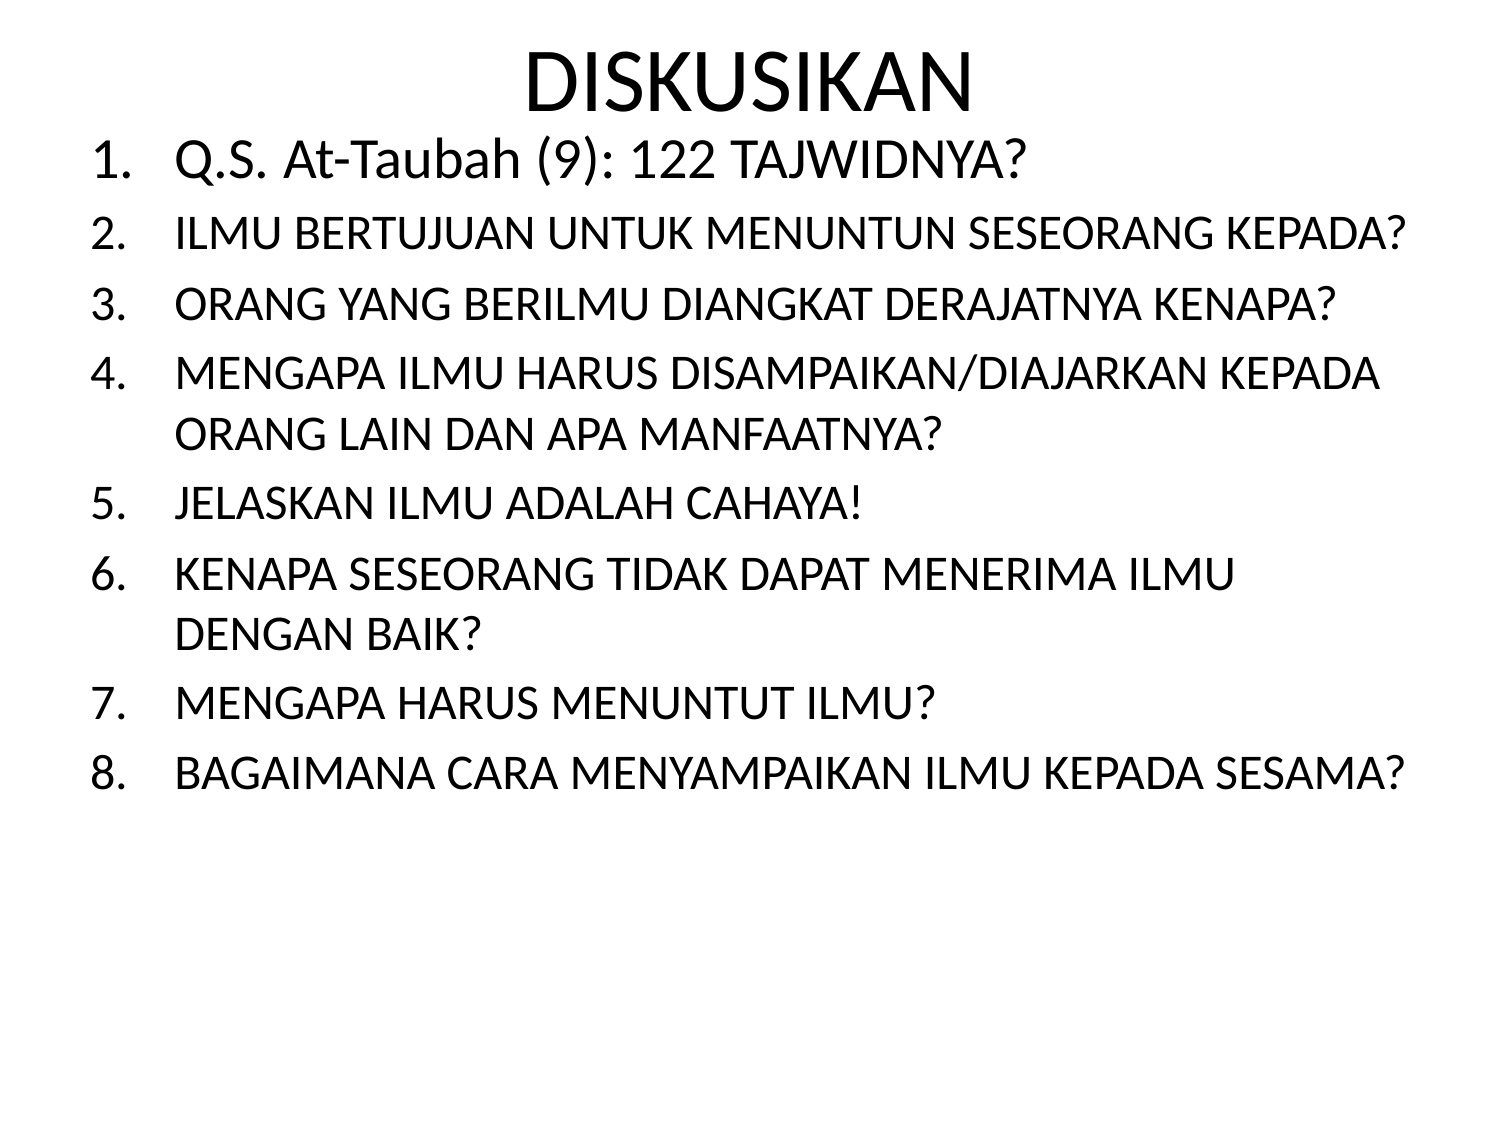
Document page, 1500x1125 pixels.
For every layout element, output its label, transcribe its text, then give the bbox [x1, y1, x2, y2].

title DISKUSIKAN [75, 0, 1425, 112]
list Q.S. At-Taubah (9): 122 TAJWIDNYA? ILMU BERTUJUAN UNTUK MENUNTUN SESEORANG KEPADA? ORANG YANG BERILMU DIANGKAT DERAJATNYA KENAPA? MENGAPA ILMU HARUS DISAMPAIKAN/DIAJARKAN KEPADA ORANG LAIN DAN APA MANFAATNYA? JELASKAN ILMU ADALAH CAHAYA! KENAPA SESEORANG TIDAK DAPAT MENERIMA ILMU DENGAN BAIK? MENGAPA HARUS MENUNTUT ILMU? BAGAIMANA CARA MENYAMPAIKAN ILMU KEPADA SESAMA? [75, 112, 1425, 1005]
